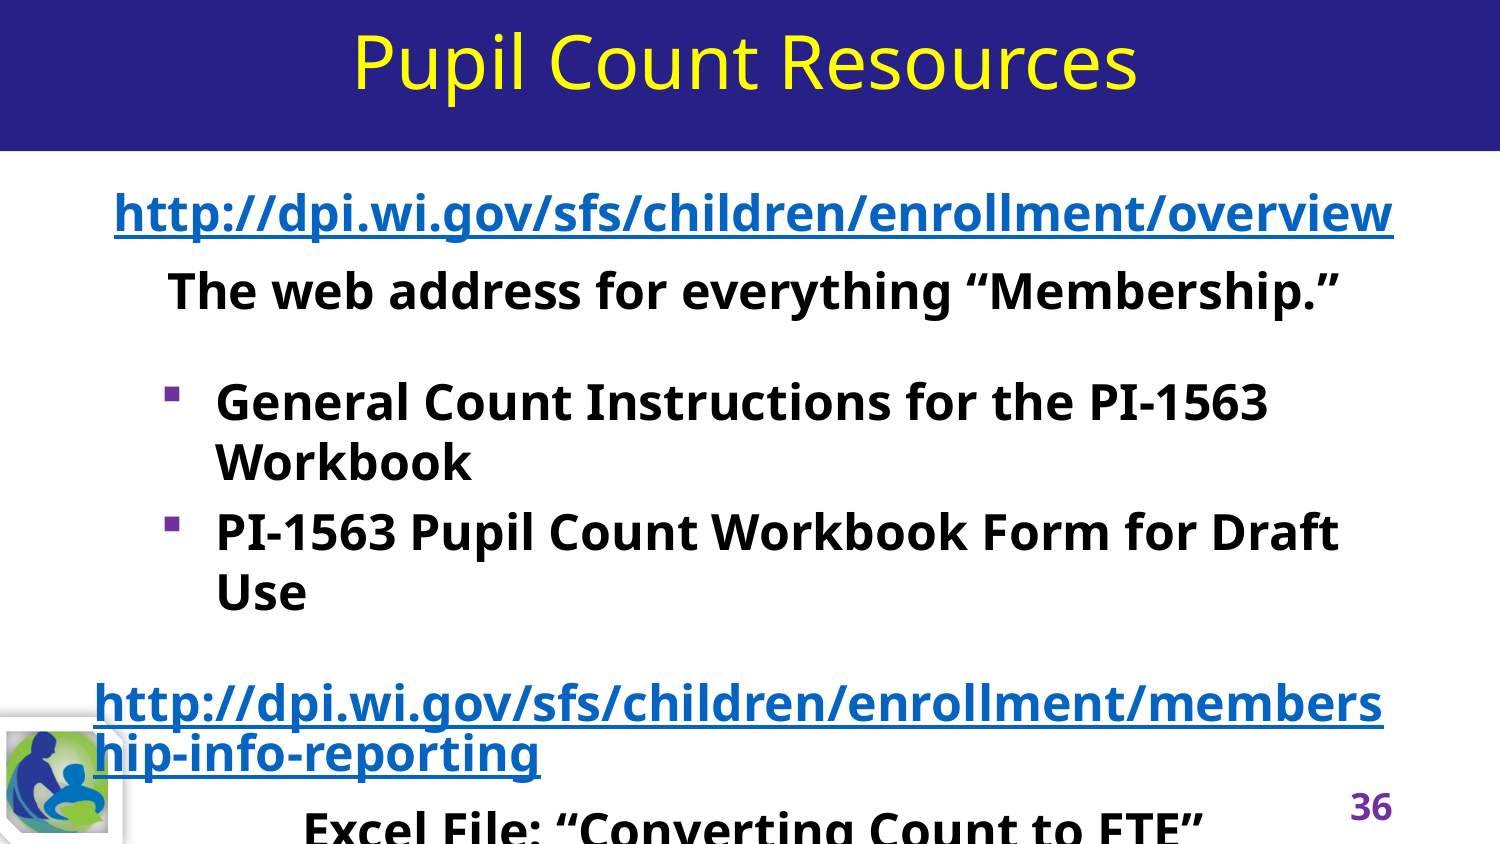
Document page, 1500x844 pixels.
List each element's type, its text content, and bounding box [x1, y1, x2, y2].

slide_number 36 [1286, 775, 1457, 828]
title Pupil Count Resources [0, 9, 1491, 122]
text_box http://dpi.wi.gov/sfs/children/enrollment/overview The web address for everything “Membership.” General Count Instructions for the PI-1563 Workbook PI-1563 Pupil Count Workbook Form for Draft Use http://dpi.wi.gov/sfs/children/enrollment/membership-info-reporting Excel File: “Converting Count to FTE” [78, 174, 1429, 670]
picture [7, 732, 108, 833]
